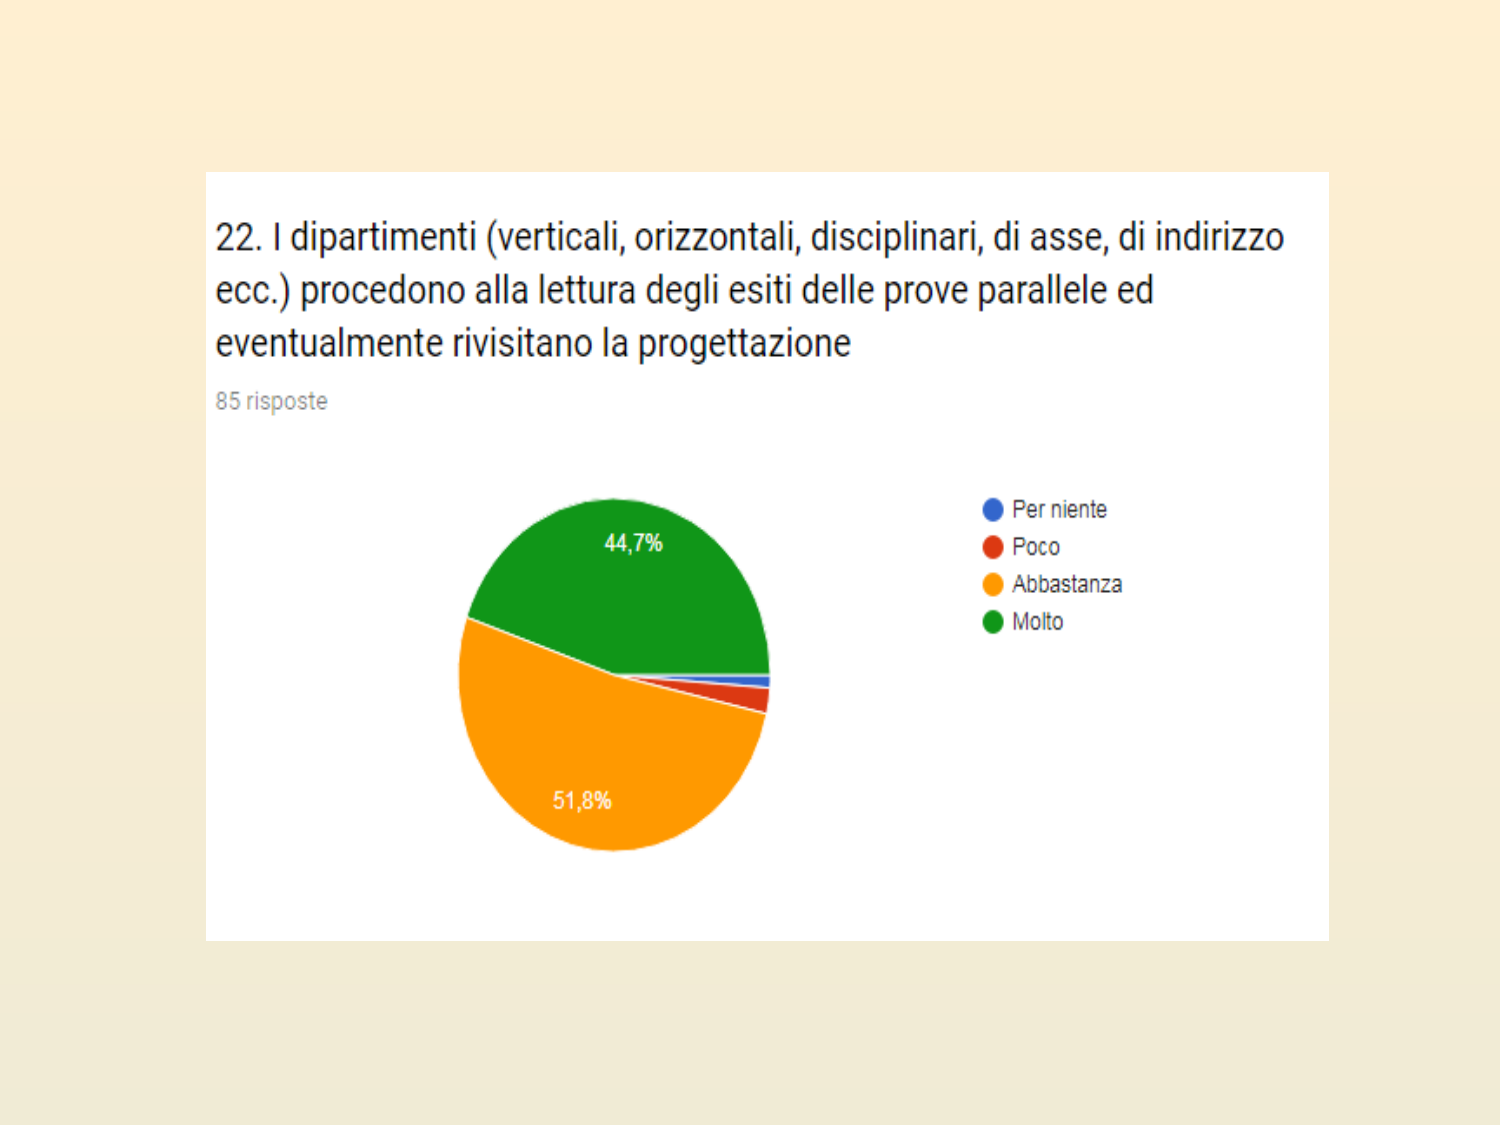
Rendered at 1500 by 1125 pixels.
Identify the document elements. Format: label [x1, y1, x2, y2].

picture [206, 172, 1329, 941]
